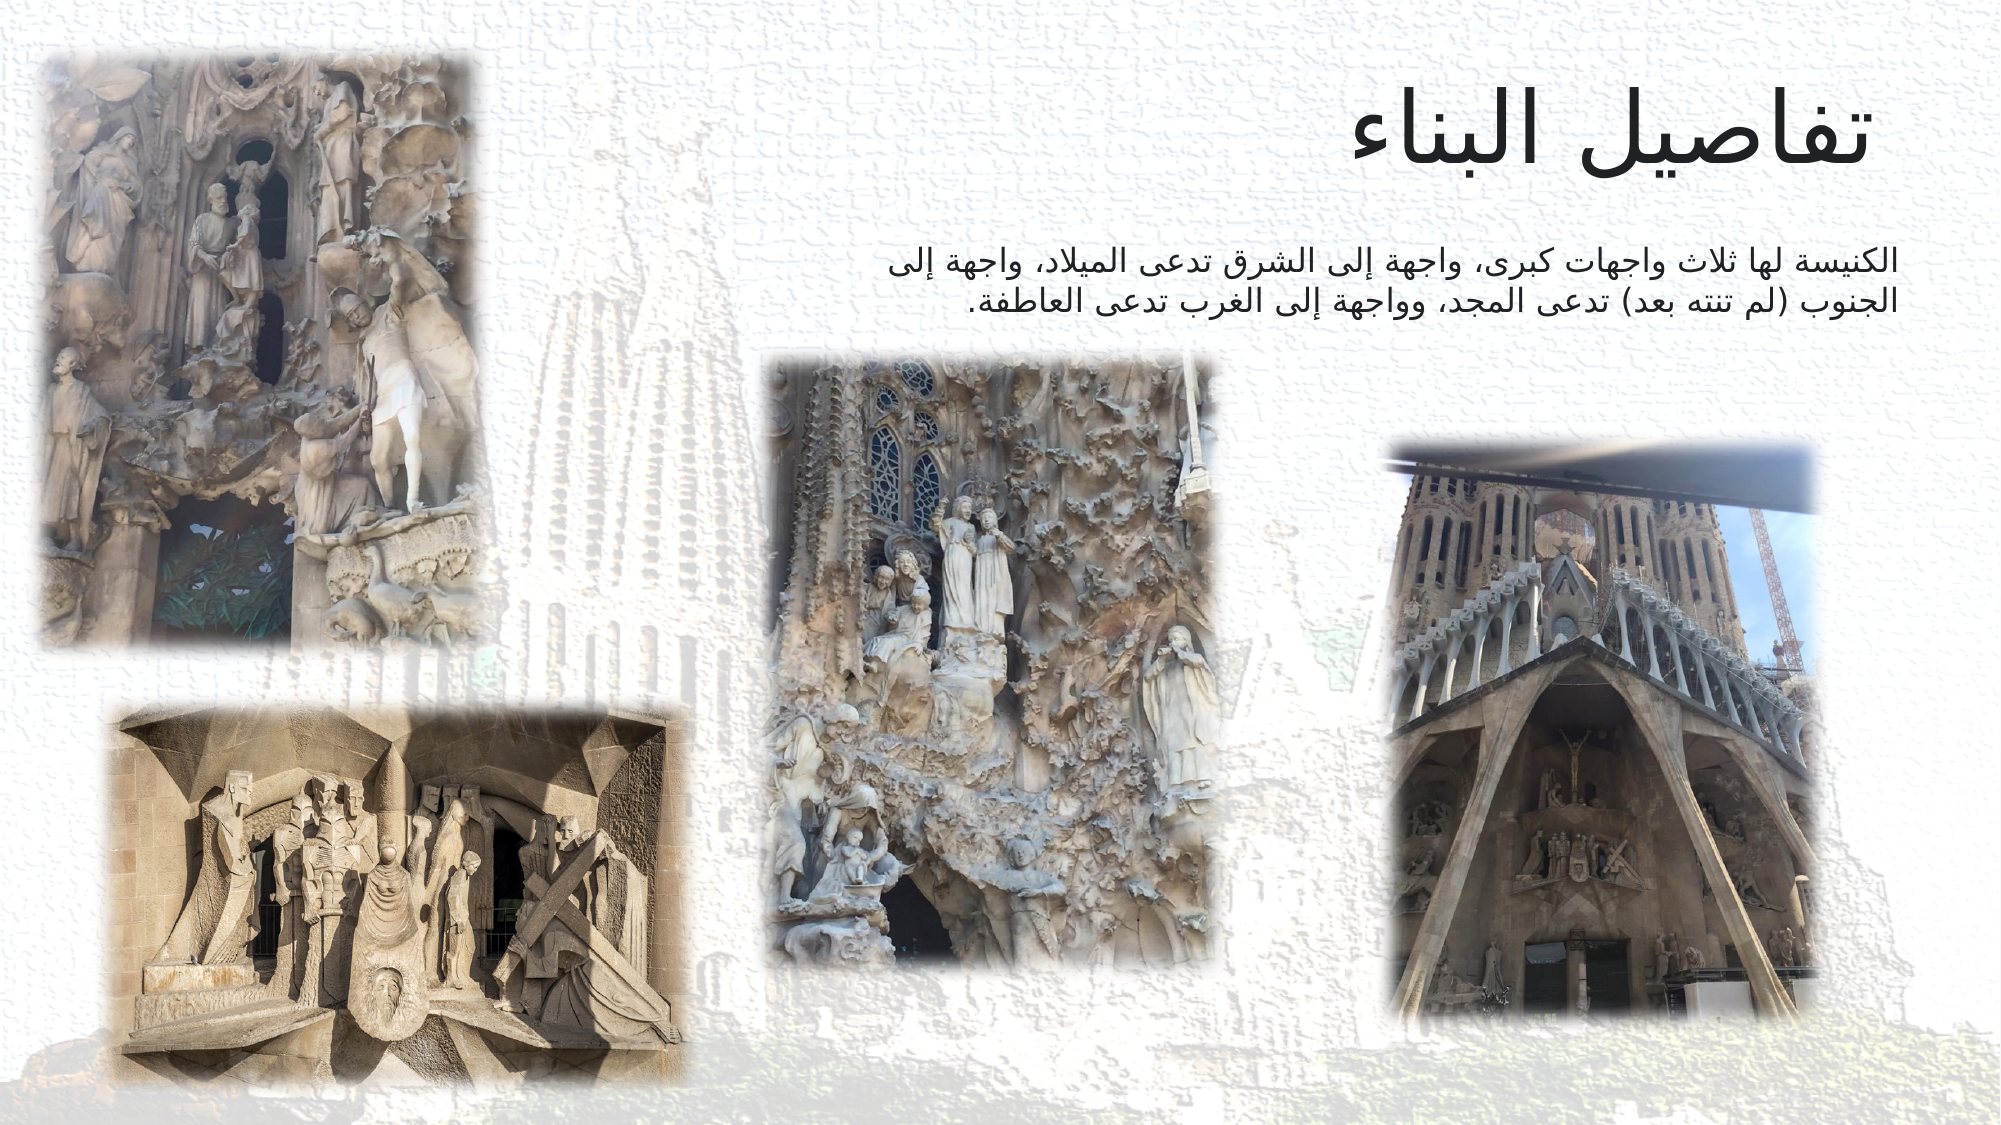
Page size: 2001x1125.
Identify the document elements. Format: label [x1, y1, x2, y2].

list [92, 691, 702, 1100]
picture [0, 0, 2000, 1125]
